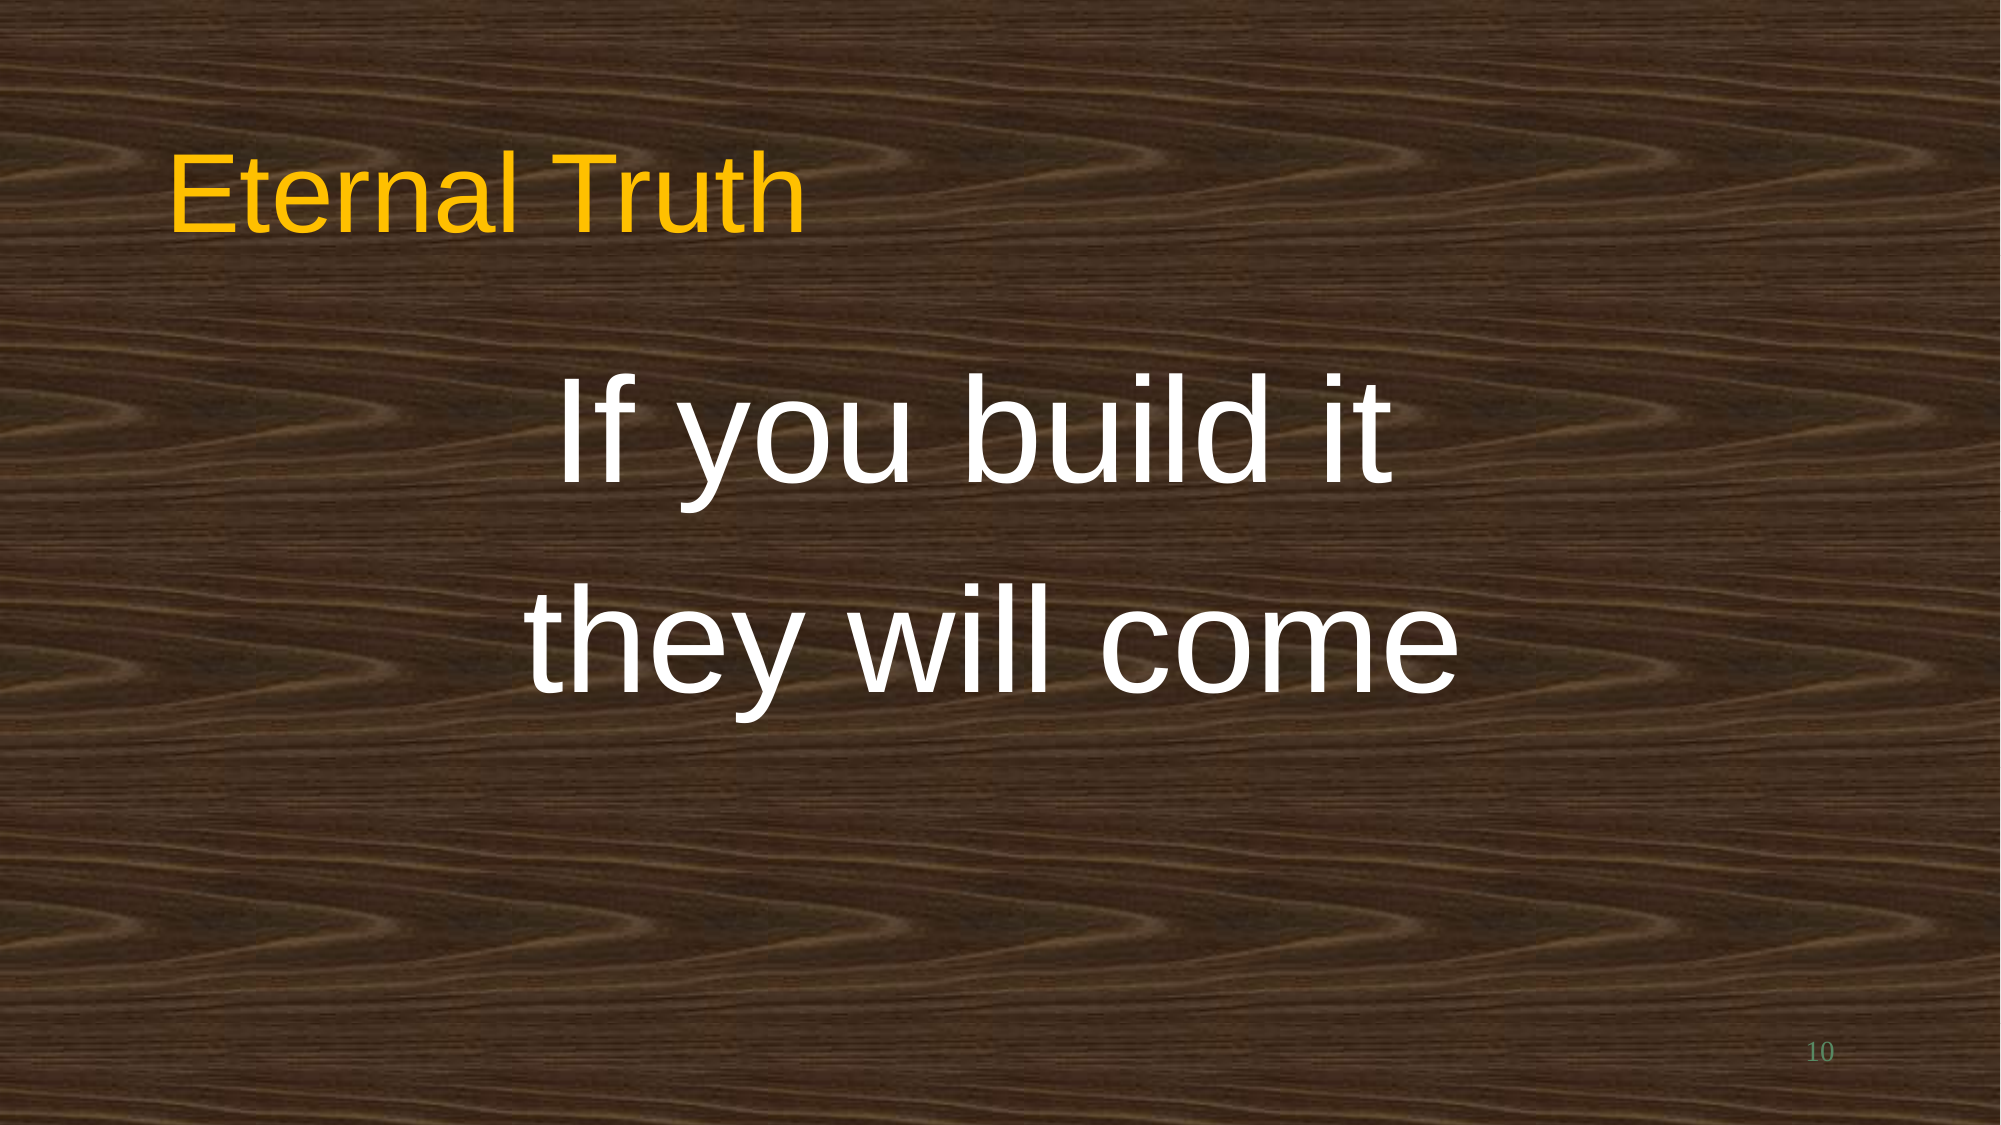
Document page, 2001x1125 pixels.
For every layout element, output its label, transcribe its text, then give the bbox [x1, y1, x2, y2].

list If you build it they will come [300, 324, 1688, 1000]
title Eternal Truth [150, 75, 1850, 263]
picture [0, 0, 2001, 1125]
slide_number 10 [1433, 1024, 1851, 1101]
